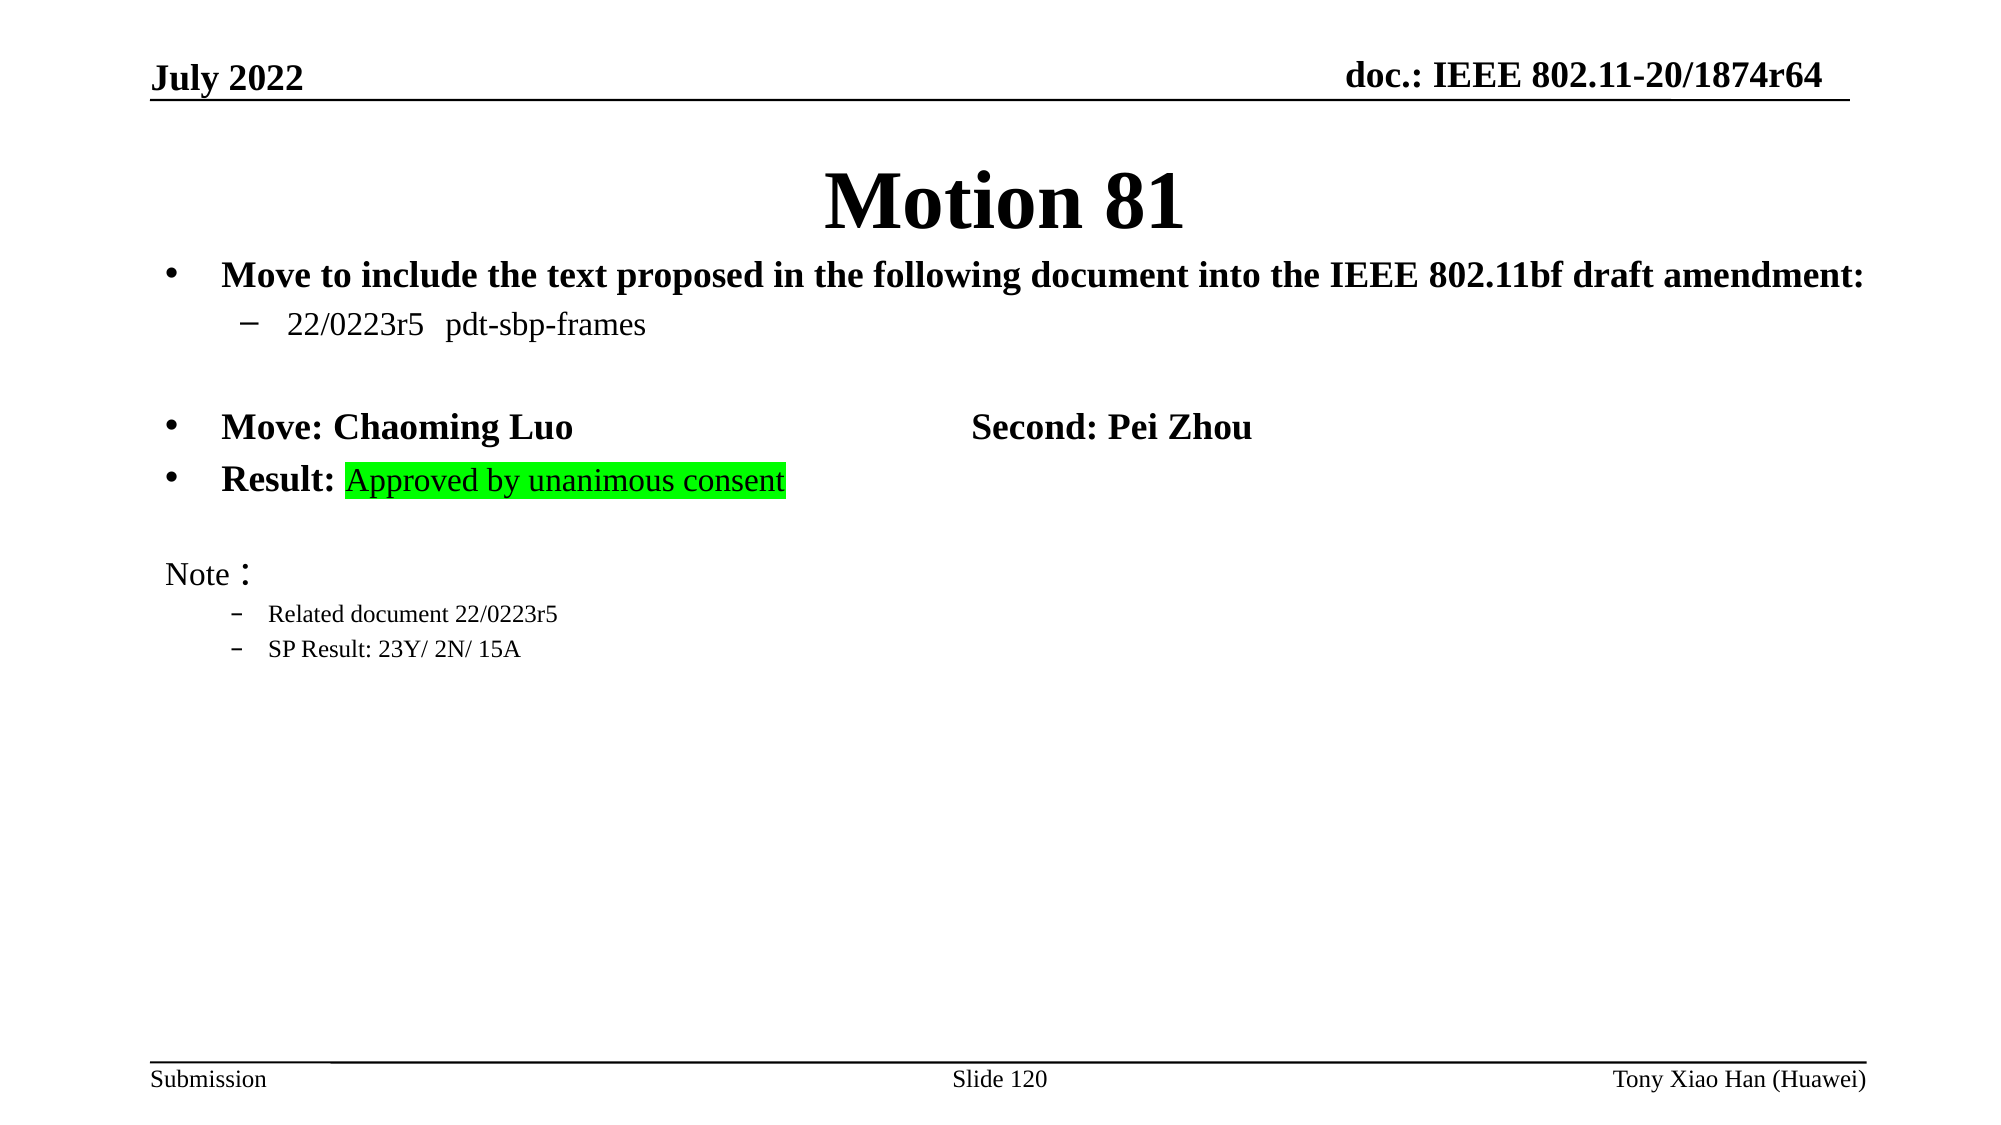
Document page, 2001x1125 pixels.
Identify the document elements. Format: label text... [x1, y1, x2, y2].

text_box Move to include the text proposed in the following document into the IEEE 802.11bf draft amendment: 22/0223r5 pdt-sbp-frames Move: Chaoming Luo Second: Pei Zhou Result: Approved by unanimous consent Note： Related document 22/0223r5 SP Result: 23Y/ 2N/ 15A [150, 212, 1900, 900]
text_box Motion 81 [368, 137, 1644, 212]
